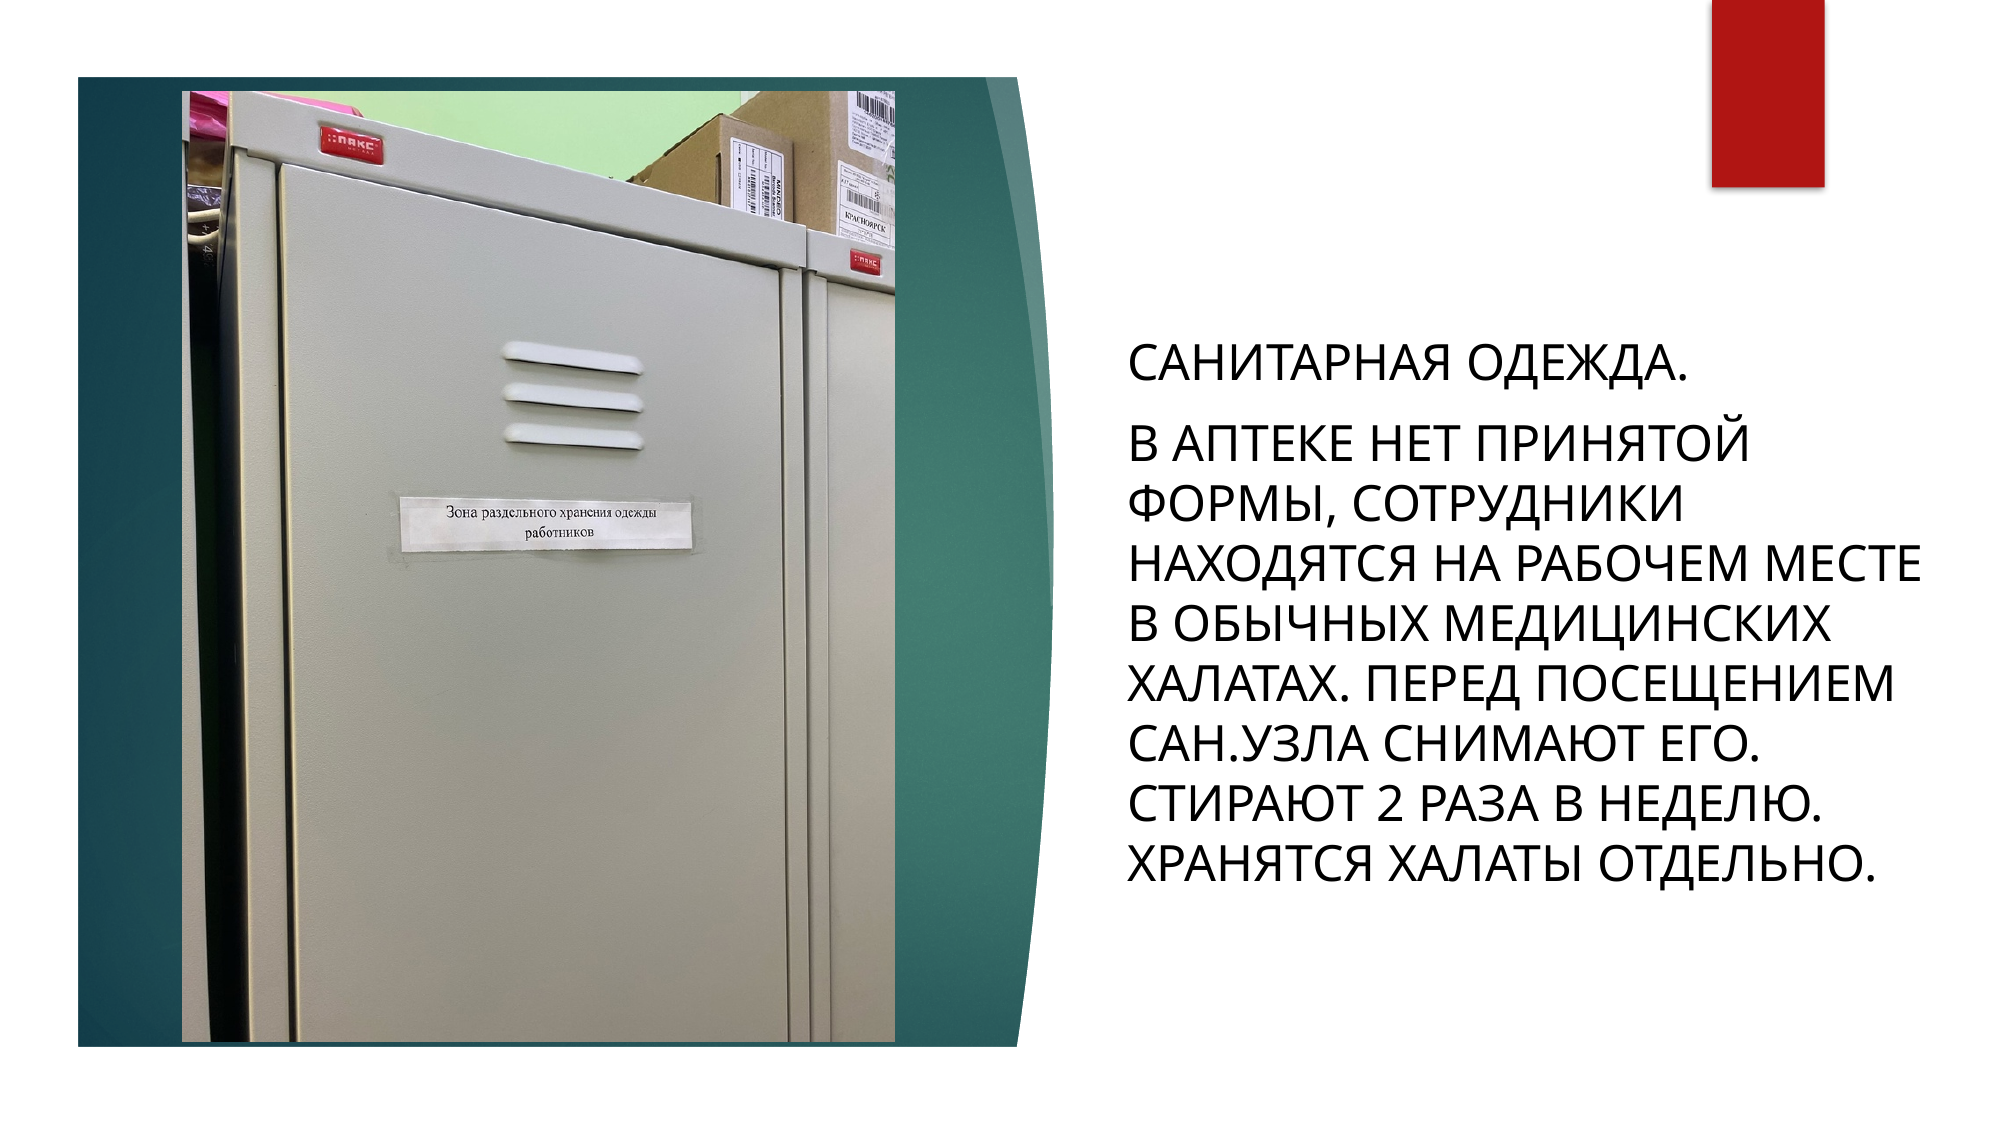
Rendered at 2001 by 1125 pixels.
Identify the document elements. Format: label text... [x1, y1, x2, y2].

picture [182, 91, 896, 1042]
list Санитарная одежда. В аптеке нет принятой формы, сотрудники находятся на рабочем месте в обычных медицинских халатах. Перед посещением сан.узла снимают его. Стирают 2 раза в неделю. Хранятся халаты отдельно. [1112, 272, 1953, 950]
